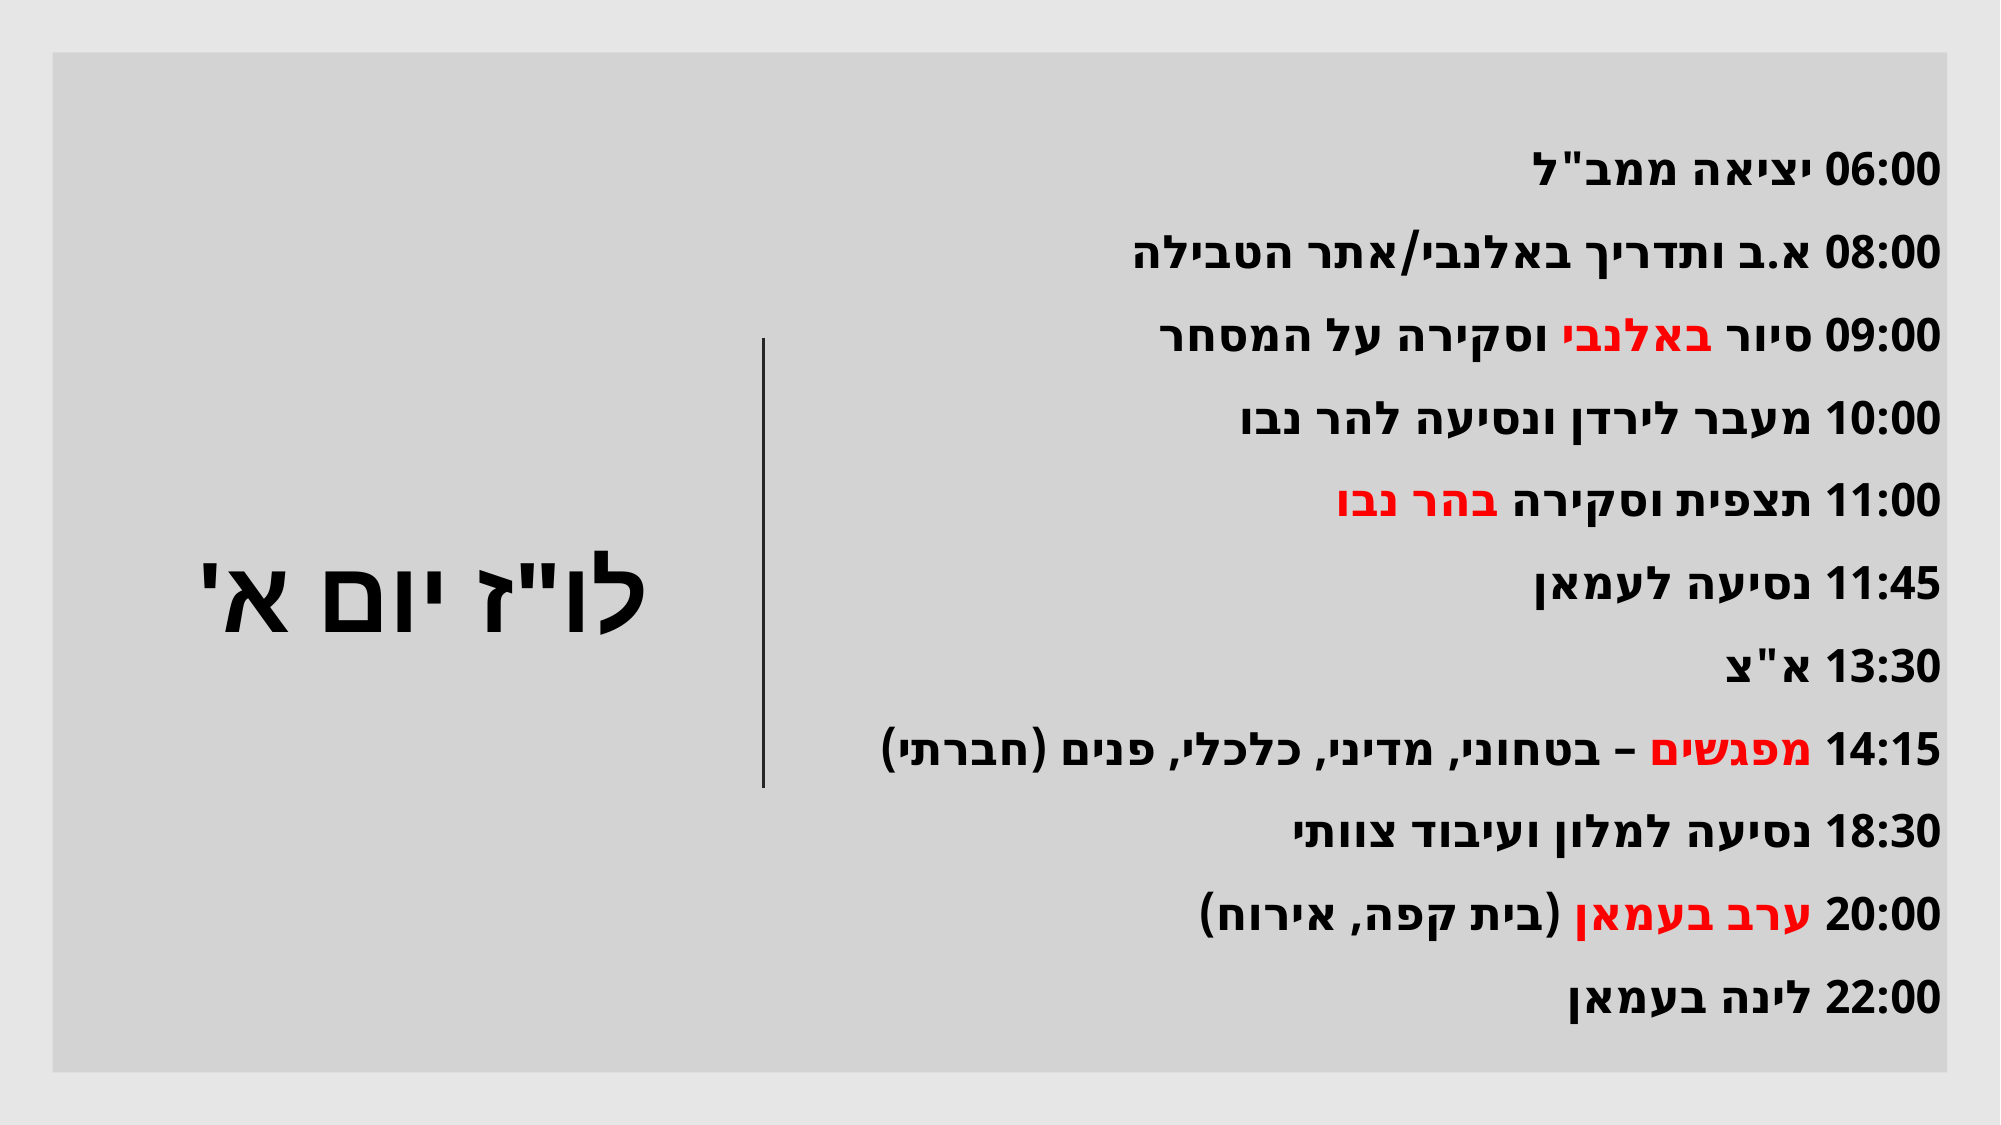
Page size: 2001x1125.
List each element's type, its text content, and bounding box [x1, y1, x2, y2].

title לו"ז יום א' [137, 158, 711, 967]
text_box [52, 51, 1948, 1073]
list 06:00 יציאה ממב"ל 08:00 א.ב ותדריך באלנבי/אתר הטבילה 09:00 סיור באלנבי וסקירה על המסחר 10:00 מעבר לירדן ונסיעה להר נבו 11:00 תצפית וסקירה בהר נבו 11:45 נסיעה לעמאן 13:30 א"צ 14:15 מפגשים – בטחוני, מדיני, כלכלי, פנים (חברתי) 18:30 נסיעה למלון ועיבוד צוותי 20:00 ערב בעמאן (בית קפה, אירוח) 22:00 לינה בעמאן [763, 104, 1957, 1030]
